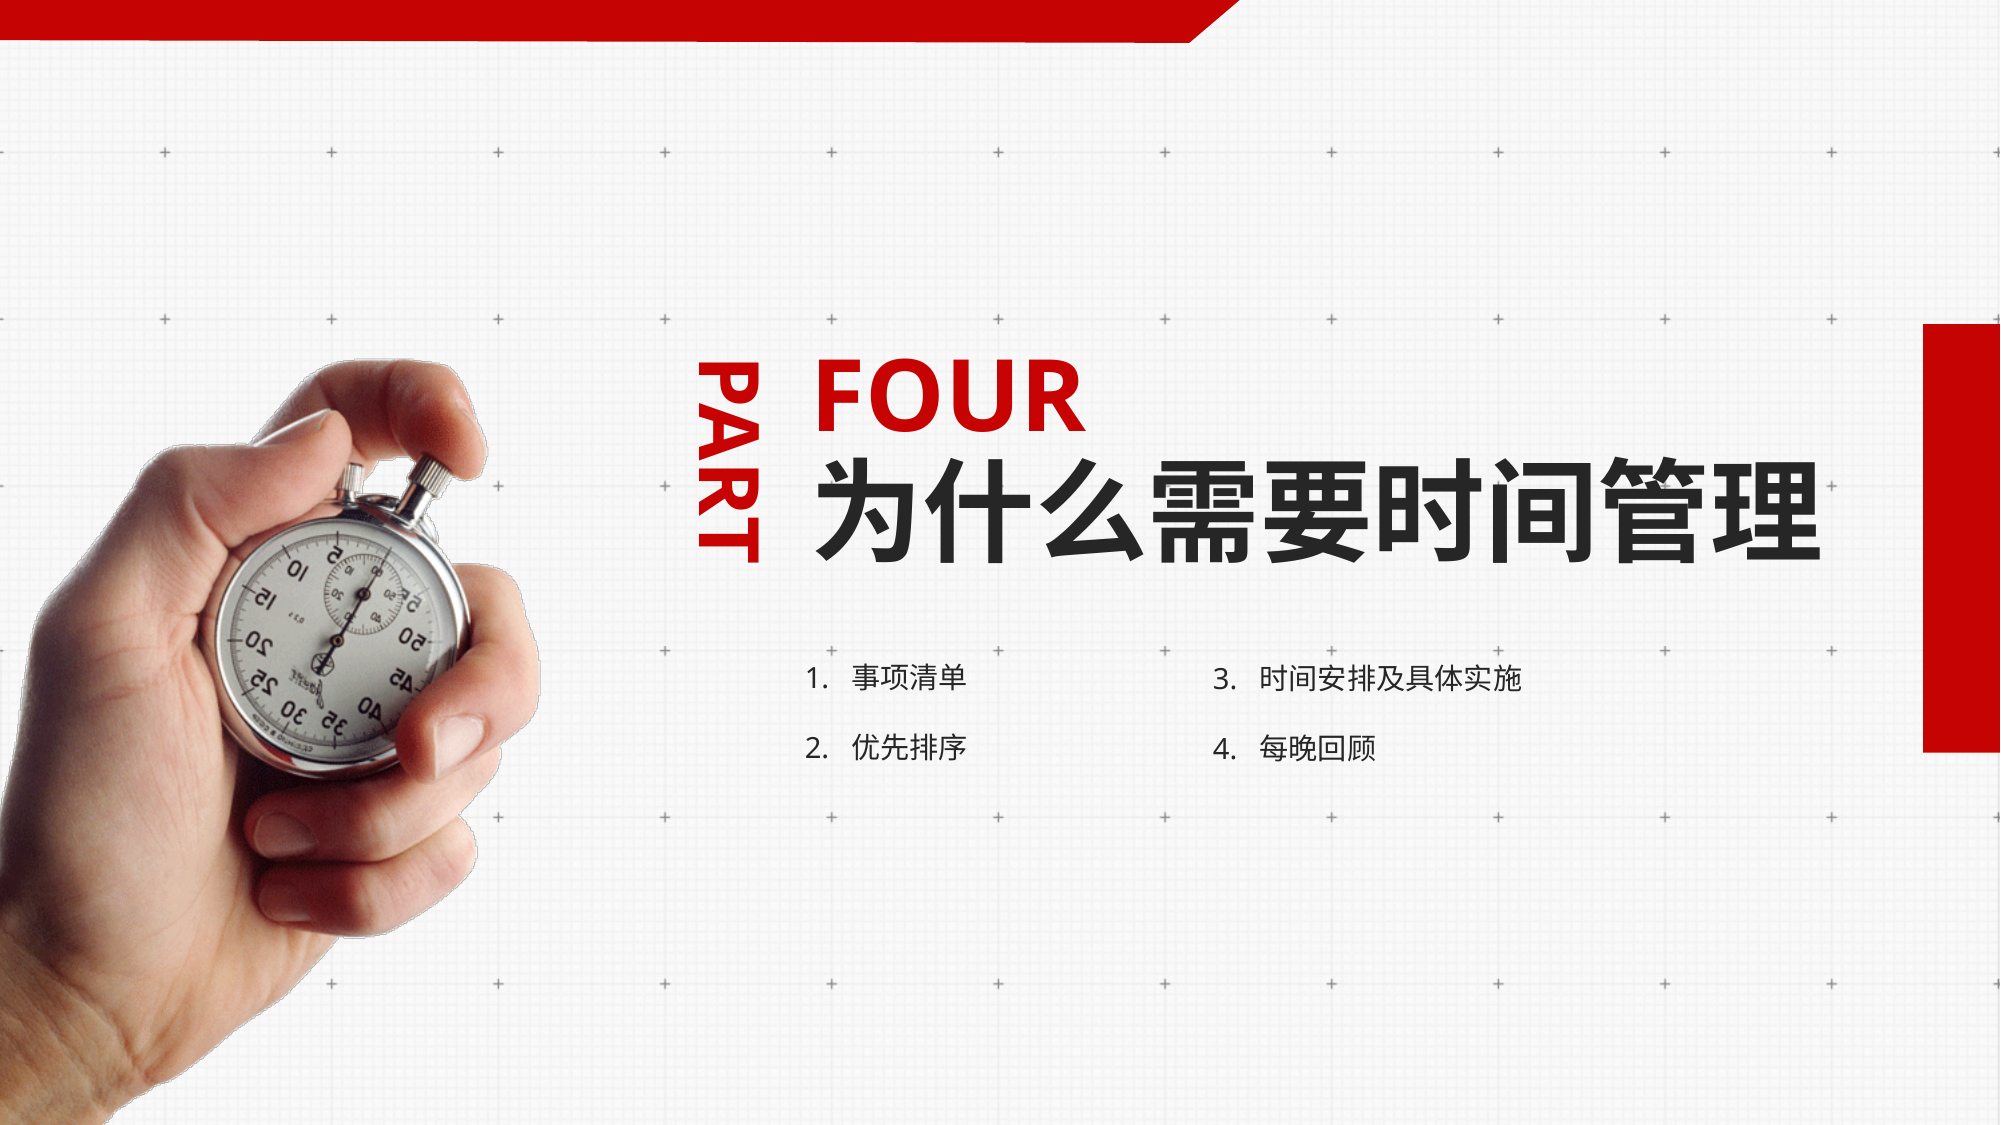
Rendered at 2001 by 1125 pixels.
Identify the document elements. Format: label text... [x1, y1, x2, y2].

text_box 3. 时间安排及具体实施 4. 每晚回顾 [1198, 617, 1839, 773]
text_box 1. 事项清单 2. 优先排序 [790, 617, 1198, 773]
text_box [0, 0, 1242, 44]
picture [0, 0, 2000, 1125]
text_box PART [675, 341, 791, 580]
text_box 为什么需要时间管理 [795, 433, 1838, 583]
text_box [1922, 323, 2000, 754]
text_box FOUR [796, 324, 1102, 433]
